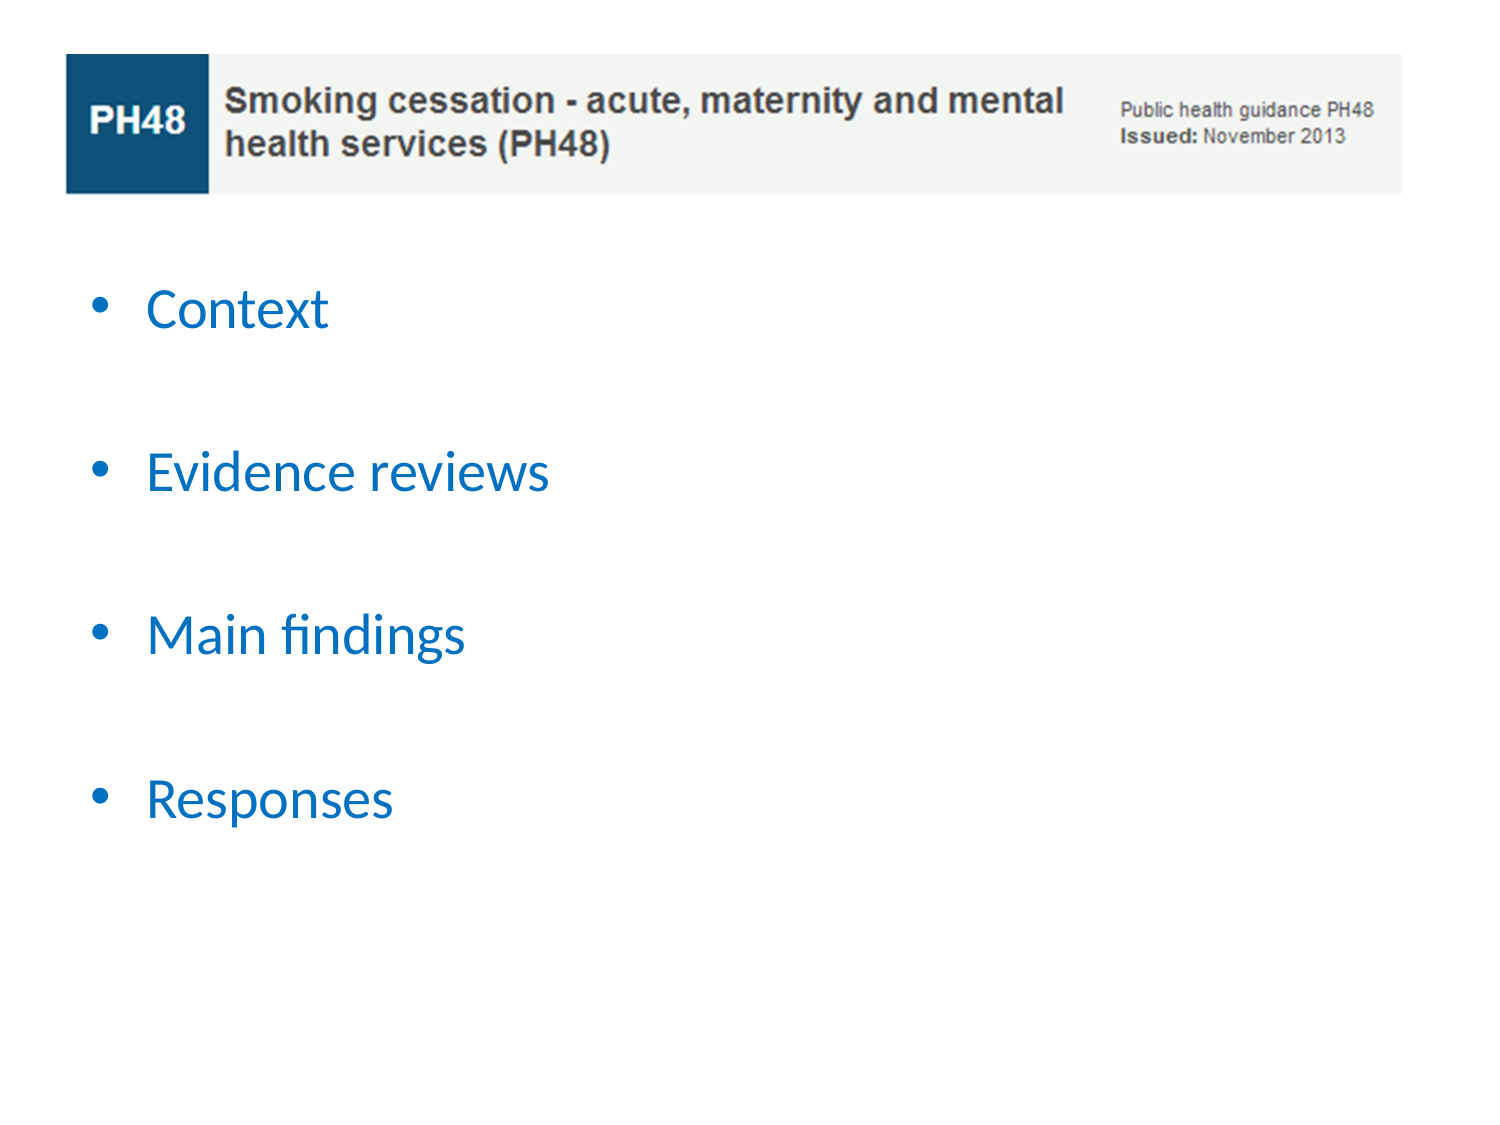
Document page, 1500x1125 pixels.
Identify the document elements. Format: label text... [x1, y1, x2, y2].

list Context Evidence reviews Main findings Responses [74, 262, 1426, 1006]
picture [54, 54, 1406, 196]
